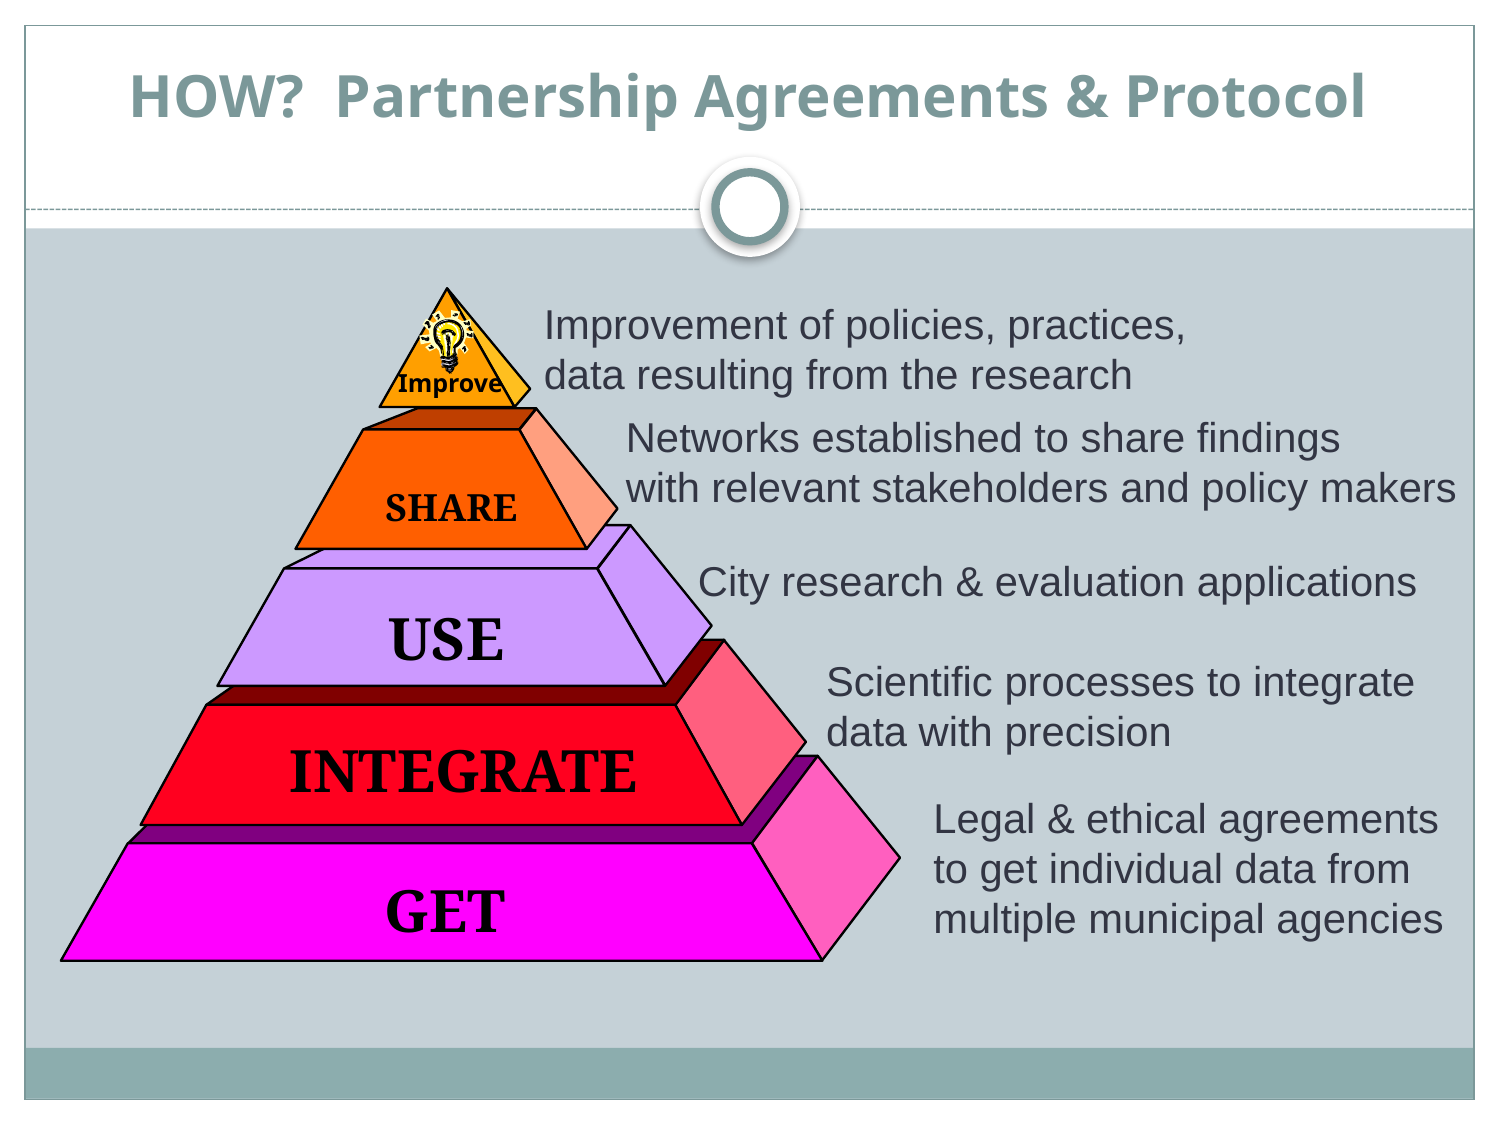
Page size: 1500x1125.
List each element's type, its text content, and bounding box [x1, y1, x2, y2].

text_box Networks established to share findings with relevant stakeholders and policy makers [906, 403, 1473, 519]
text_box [60, 287, 901, 961]
text_box Scientific processes to integrate data with precision [906, 647, 1443, 763]
title HOW? Partnership Agreements & Protocol [21, 12, 1475, 137]
text_box City research & evaluation applications [906, 547, 1433, 613]
text_box Legal & ethical agreements to get individual data from multiple municipal agencies [918, 784, 1459, 949]
text_box Improvement of policies, practices, data resulting from the research [904, 290, 1214, 406]
